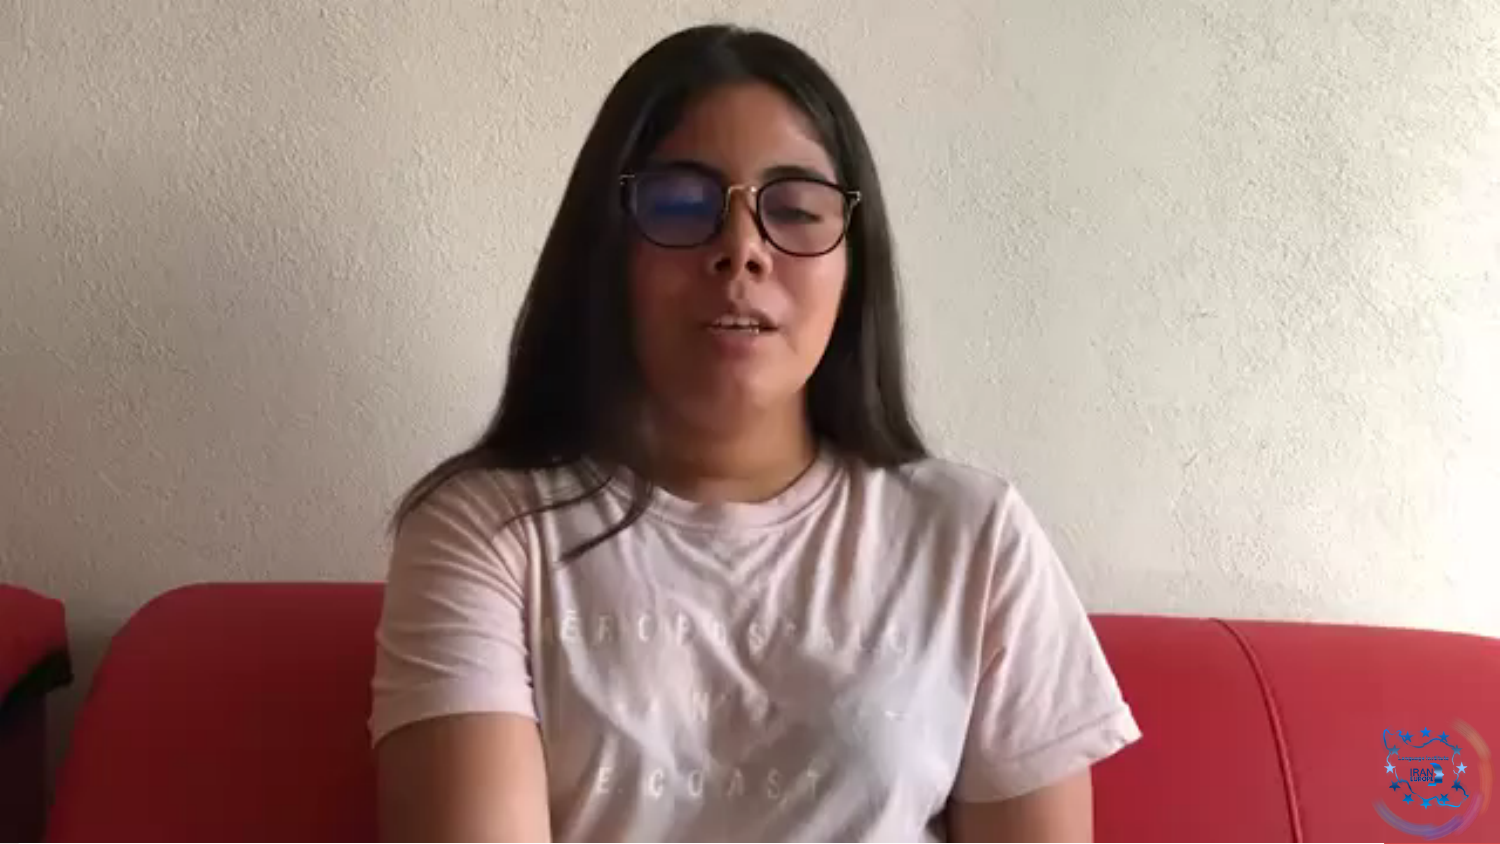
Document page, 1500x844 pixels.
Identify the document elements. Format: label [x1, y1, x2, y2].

picture [1364, 711, 1500, 844]
text_box [0, 0, 1500, 844]
